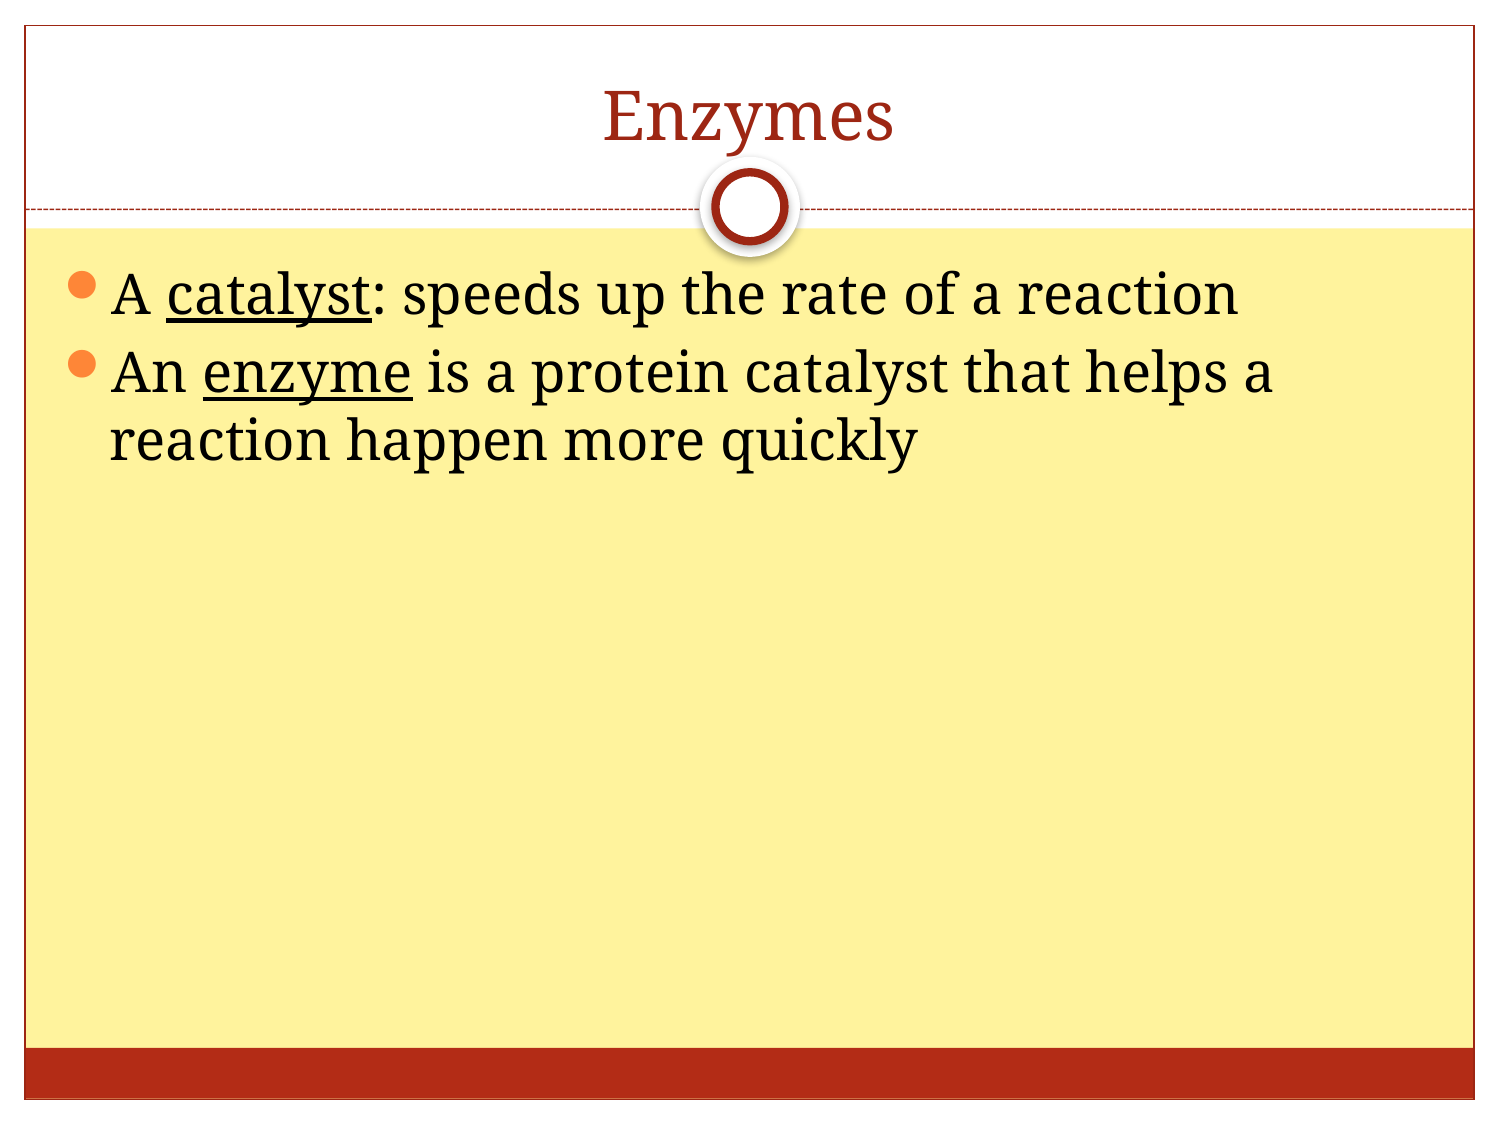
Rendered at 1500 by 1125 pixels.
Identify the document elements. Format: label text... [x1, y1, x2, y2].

list A catalyst: speeds up the rate of a reaction An enzyme is a protein catalyst that helps a reaction happen more quickly [49, 250, 1445, 1001]
title Enzymes [49, 37, 1450, 162]
